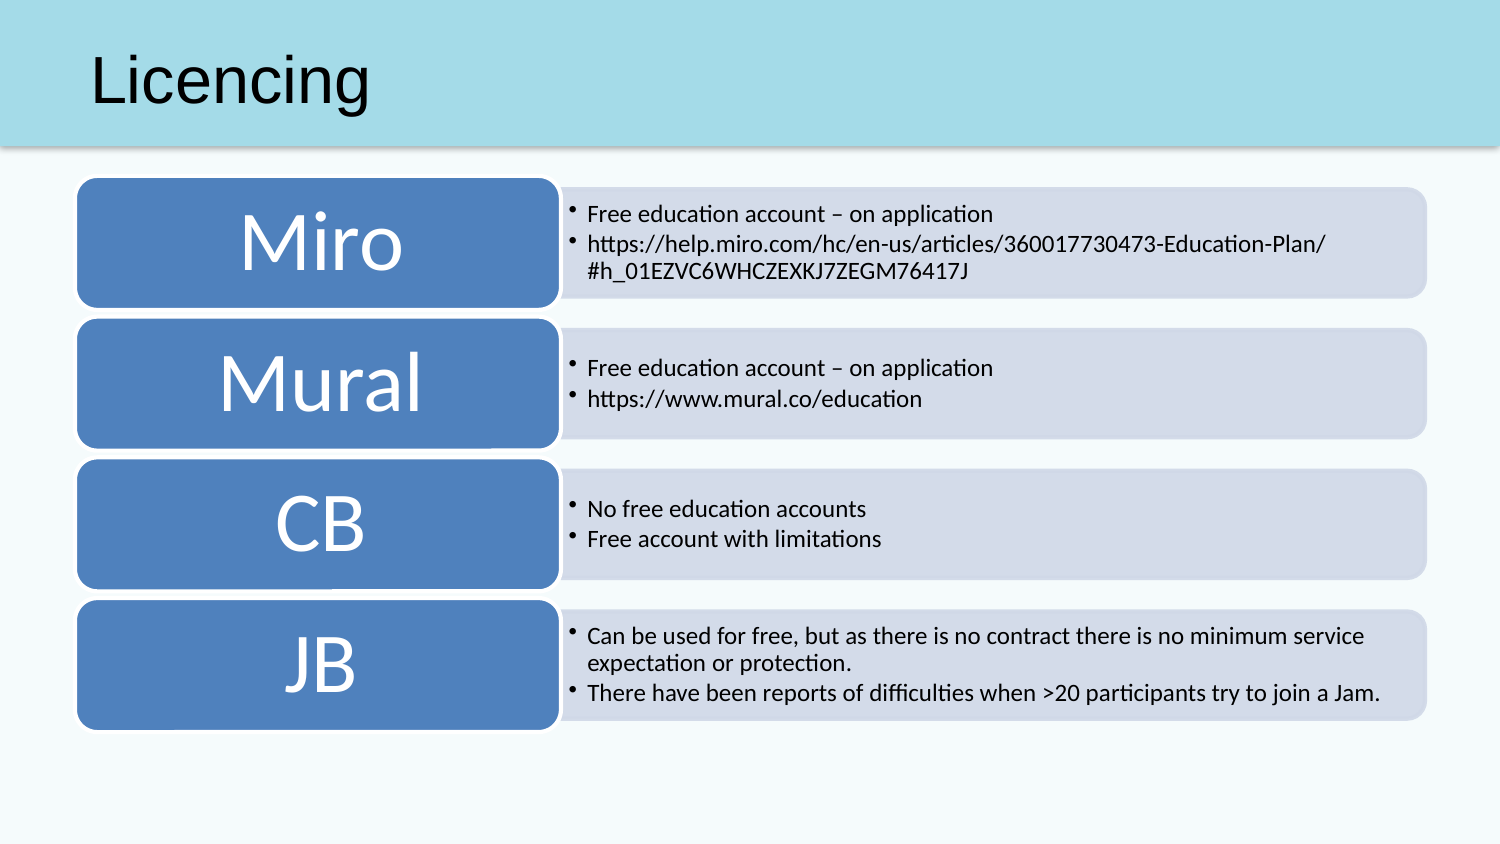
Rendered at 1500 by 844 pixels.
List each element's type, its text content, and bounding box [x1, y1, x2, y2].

title Licencing [75, 29, 1425, 125]
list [74, 175, 1426, 733]
